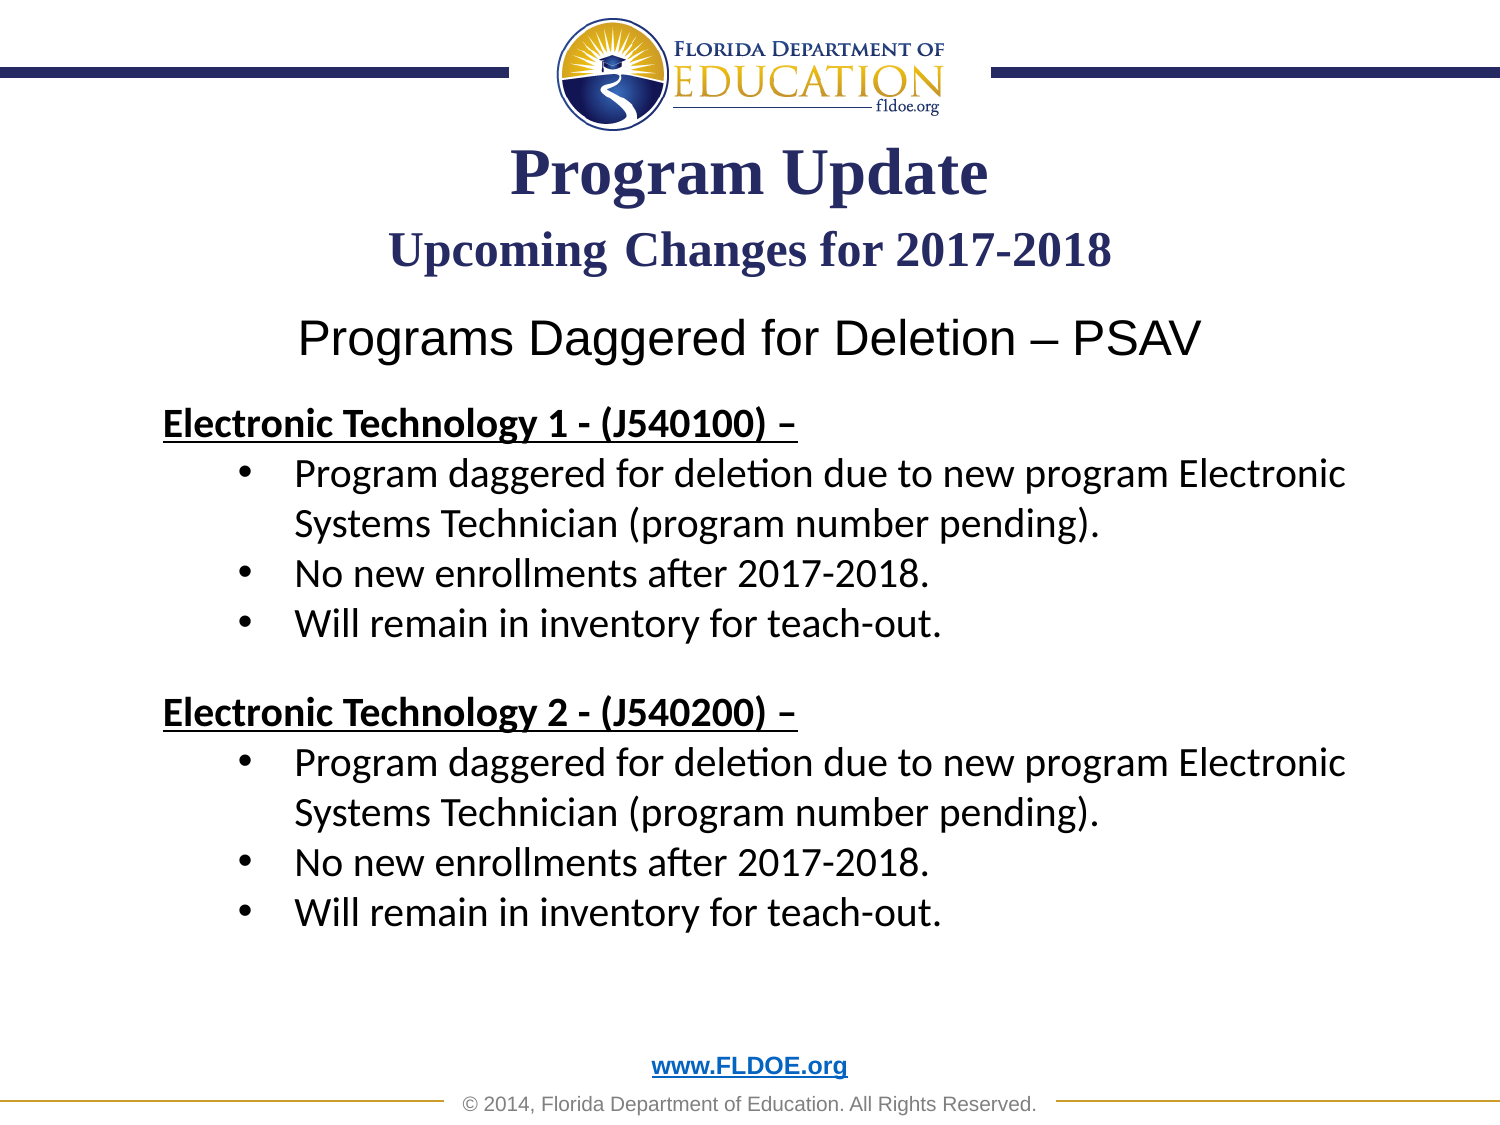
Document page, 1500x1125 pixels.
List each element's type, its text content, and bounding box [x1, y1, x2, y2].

title Program Update Upcoming Changes for 2017-2018 [103, 137, 1397, 289]
text_box Electronic Technology 2 - (J540200) – Program daggered for deletion due to new program Electronic Systems Technician (program number pending). No new enrollments after 2017-2018. Will remain in inventory for teach-out. [148, 677, 1455, 943]
text_box Electronic Technology 1 - (J540100) – Program daggered for deletion due to new program Electronic Systems Technician (program number pending). No new enrollments after 2017-2018. Will remain in inventory for teach-out. [148, 388, 1455, 654]
picture [538, 3, 962, 137]
text_box Programs Daggered for Deletion – PSAV [0, 297, 1500, 373]
